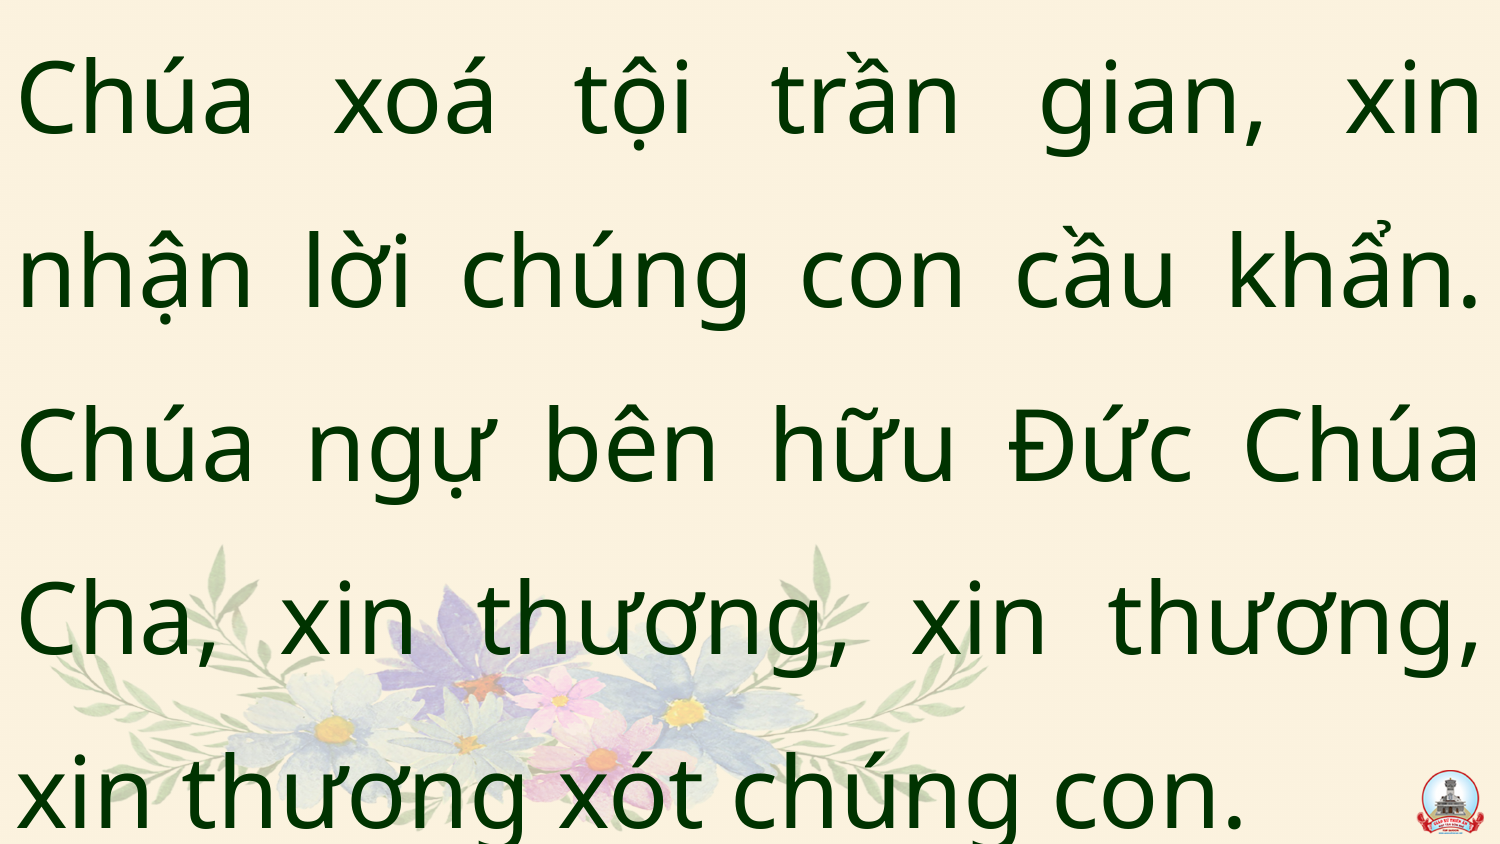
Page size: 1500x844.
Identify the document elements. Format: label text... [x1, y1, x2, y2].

list Chúa xoá tội trần gian, xin nhận lời chúng con cầu khẩn. Chúa ngự bên hữu Đức Chúa Cha, xin thương, xin thương, xin thương xót chúng con. [0, 0, 1500, 844]
